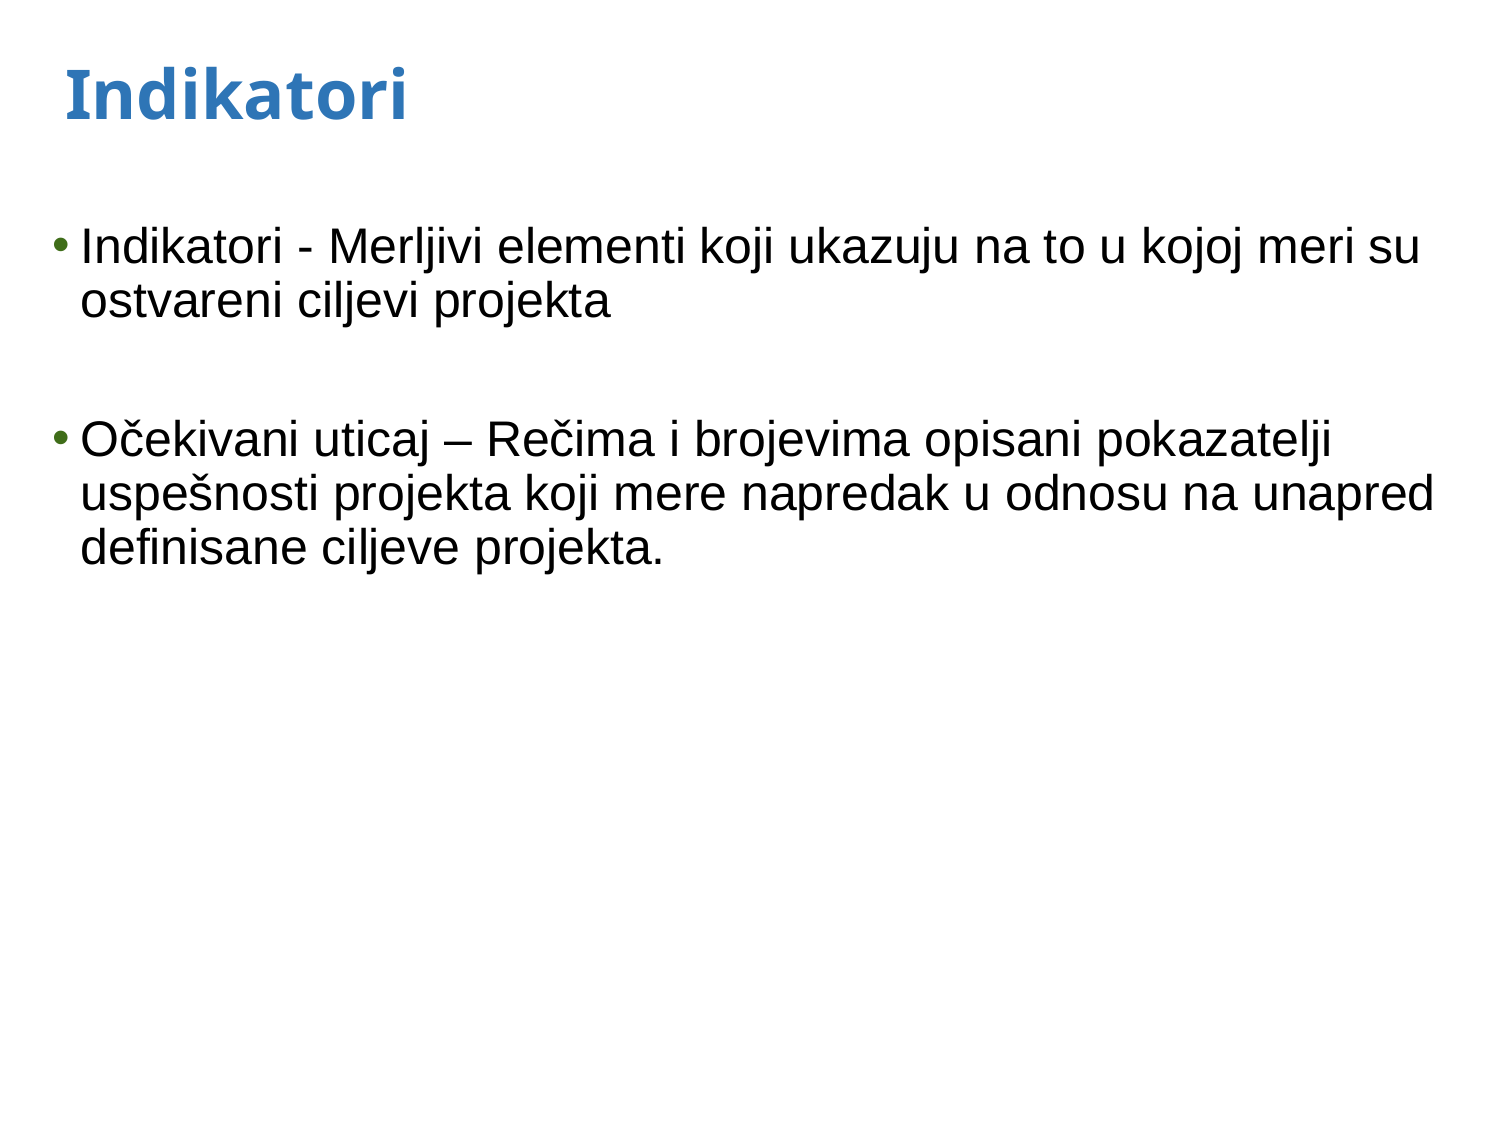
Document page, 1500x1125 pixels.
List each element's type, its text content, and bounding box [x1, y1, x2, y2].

title Indikatori [50, 24, 1425, 170]
list Indikatori - Merljivi elementi koji ukazuju na to u kojoj meri su ostvareni ciljevi projekta Očekivani uticaj – Rečima i brojevima opisani pokazatelji uspešnosti projekta koji mere napredak u odnosu na unapred definisane ciljeve projekta. [37, 212, 1500, 866]
